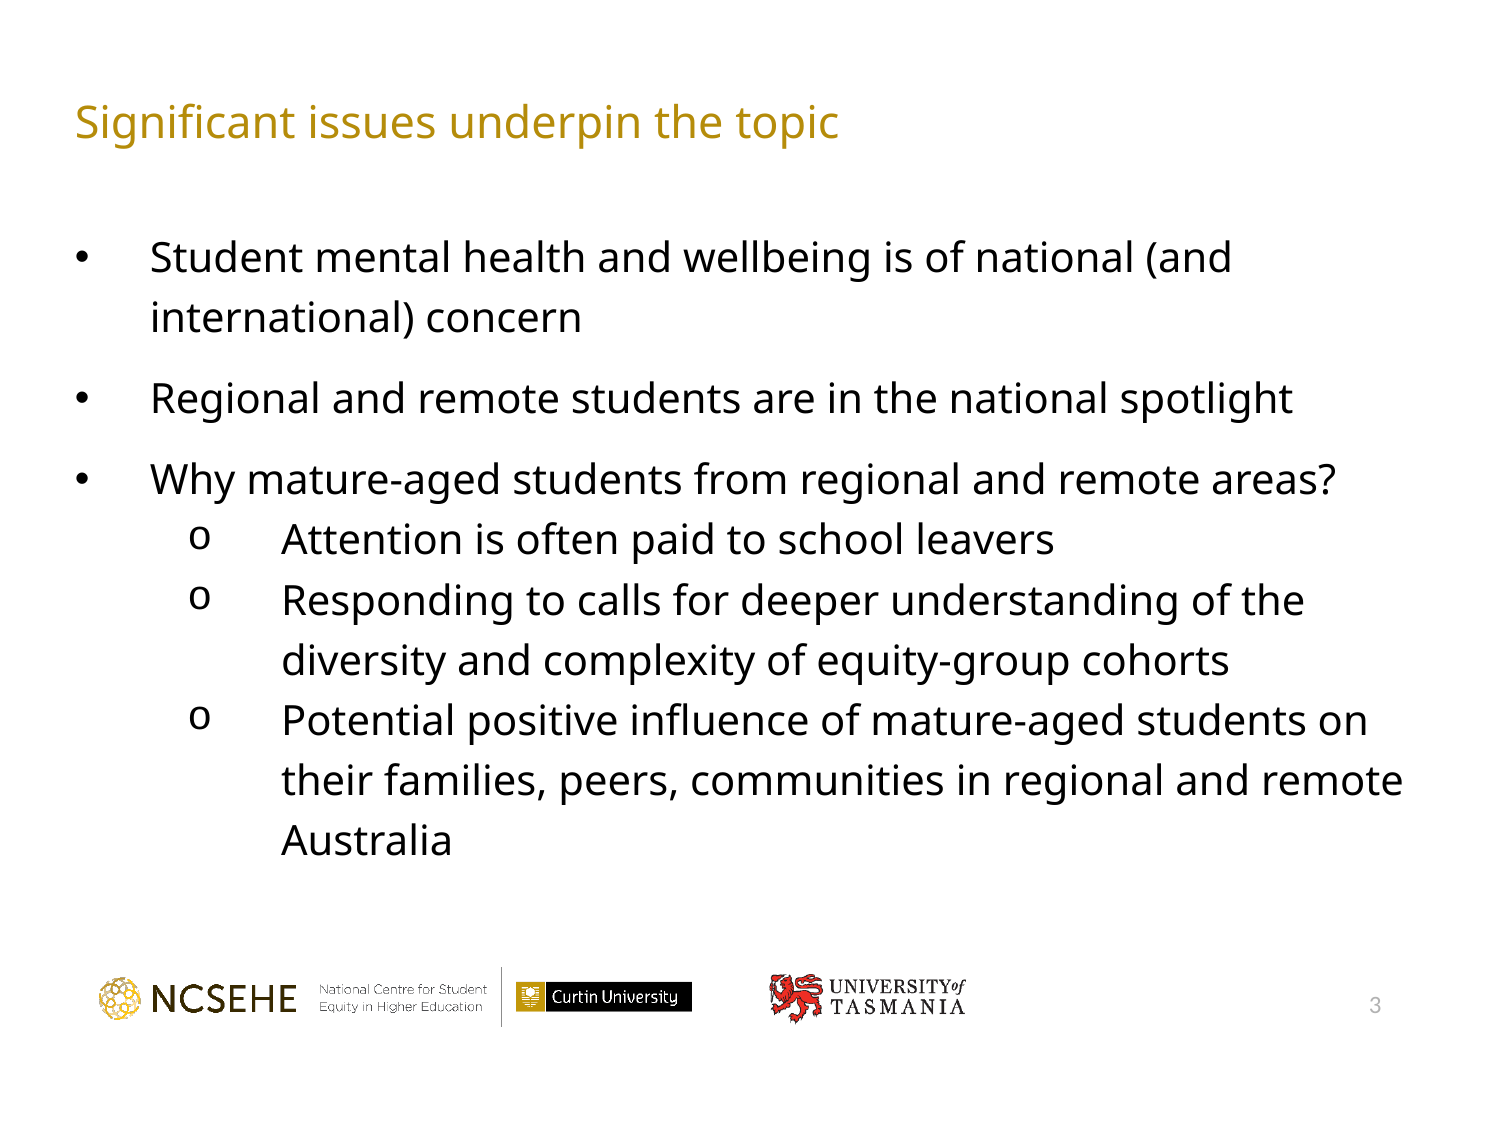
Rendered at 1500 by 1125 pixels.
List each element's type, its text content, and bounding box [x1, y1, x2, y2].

picture [749, 953, 985, 1045]
text_box Student mental health and wellbeing is of national (and international) concern Regional and remote students are in the national spotlight Why mature-aged students from regional and remote areas? Attention is often paid to school leavers Responding to calls for deeper understanding of the diversity and complexity of equity-group cohorts Potential positive influence of mature-aged students on their families, peers, communities in regional and remote Australia [59, 213, 1441, 1125]
title Significant issues underpin the topic [59, 91, 1500, 248]
